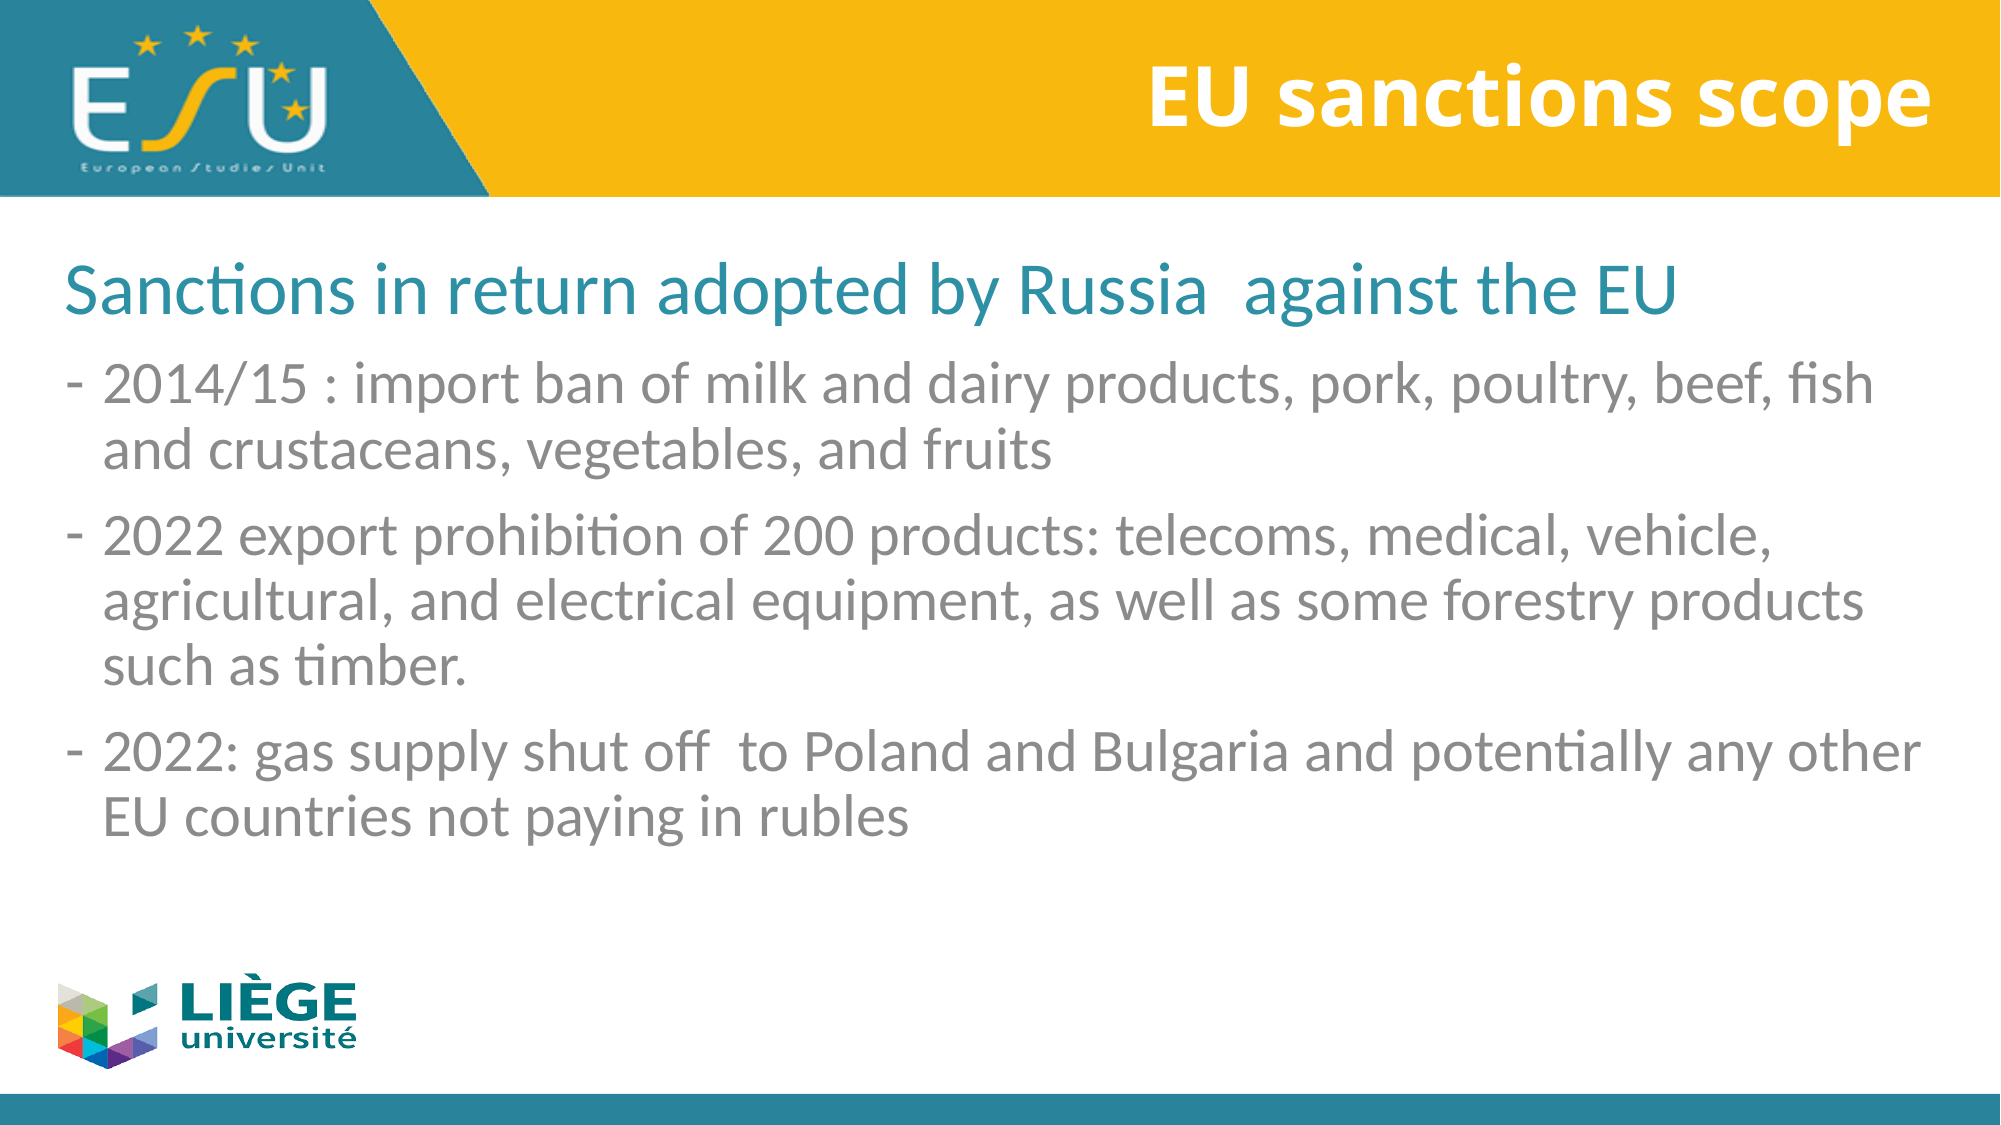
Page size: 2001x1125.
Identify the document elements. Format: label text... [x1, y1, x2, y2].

title EU sanctions scope [510, 22, 1950, 177]
picture [0, 0, 492, 197]
picture [55, 971, 358, 1071]
list Sanctions in return adopted by Russia against the EU 2014/15 : import ban of milk and dairy products, pork, poultry, beef, fish and crustaceans, vegetables, and fruits 2022 export prohibition of 200 products: telecoms, medical, vehicle, agricultural, and electrical equipment, as well as some forestry products such as timber. 2022: gas supply shut off to Poland and Bulgaria and potentially any other EU countries not paying in rubles [50, 242, 1950, 944]
